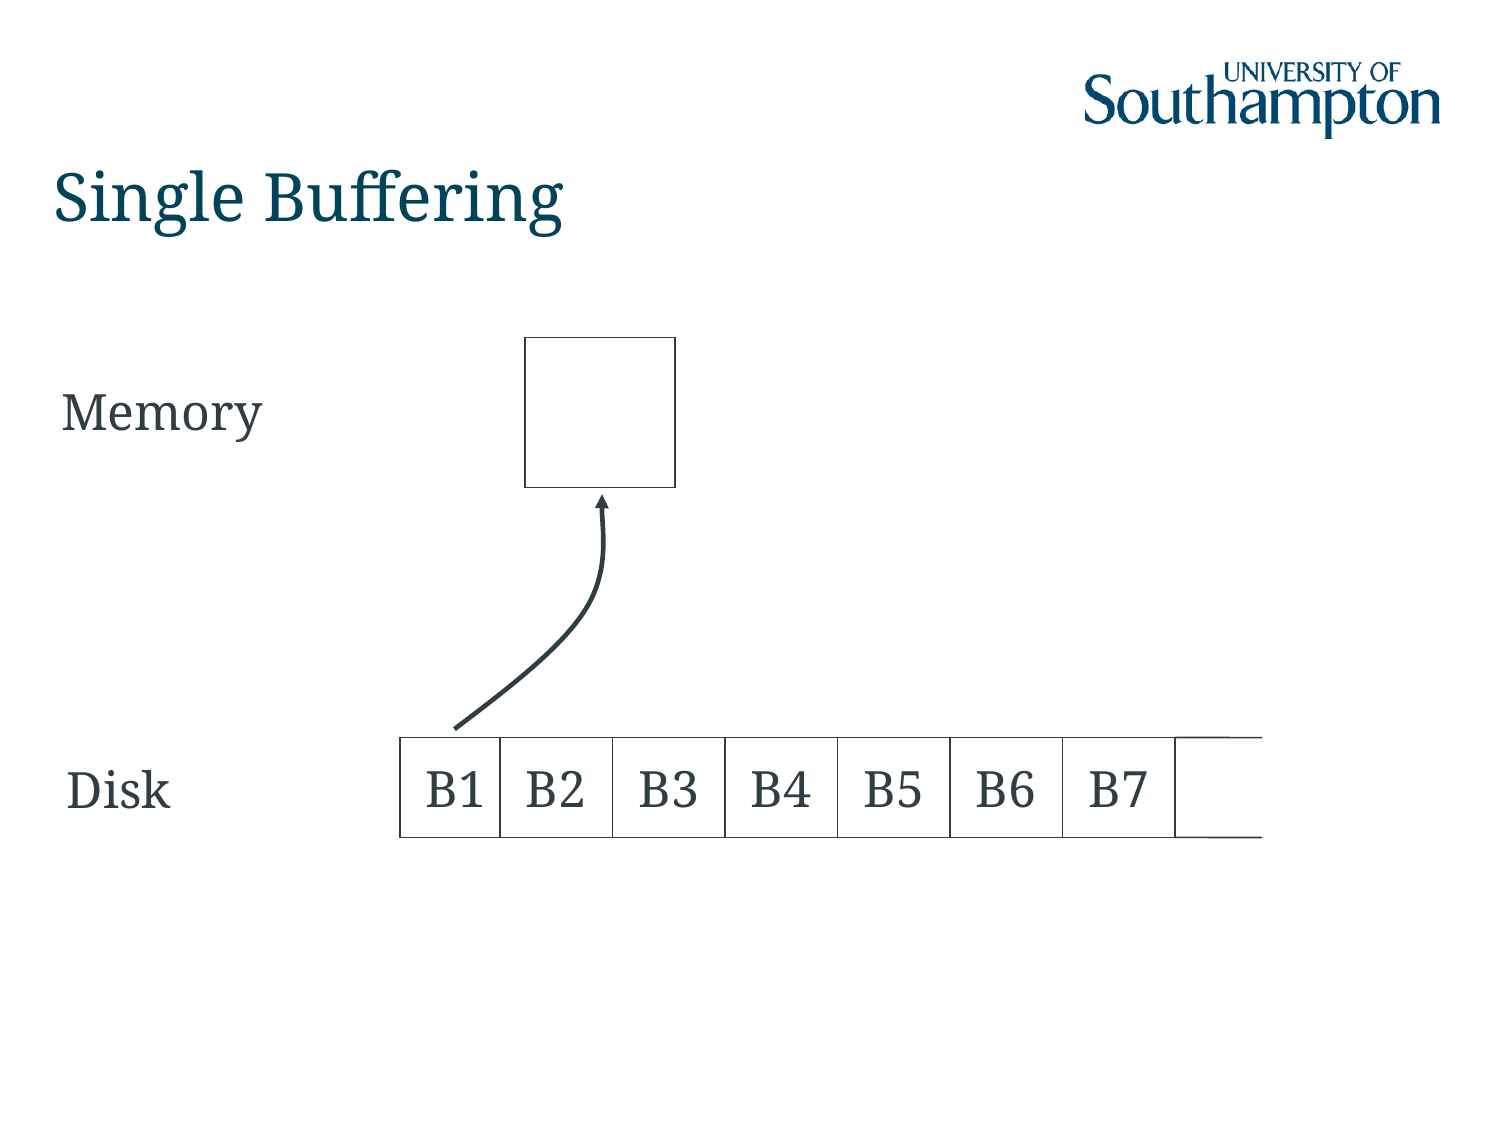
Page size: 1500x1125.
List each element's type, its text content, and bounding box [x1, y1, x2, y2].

picture [1085, 62, 1440, 139]
text_box [454, 494, 608, 730]
title Single Buffering [52, 147, 1448, 255]
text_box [399, 737, 1263, 838]
text_box Memory [46, 373, 278, 449]
text_box [524, 337, 675, 488]
text_box Disk [52, 751, 186, 827]
